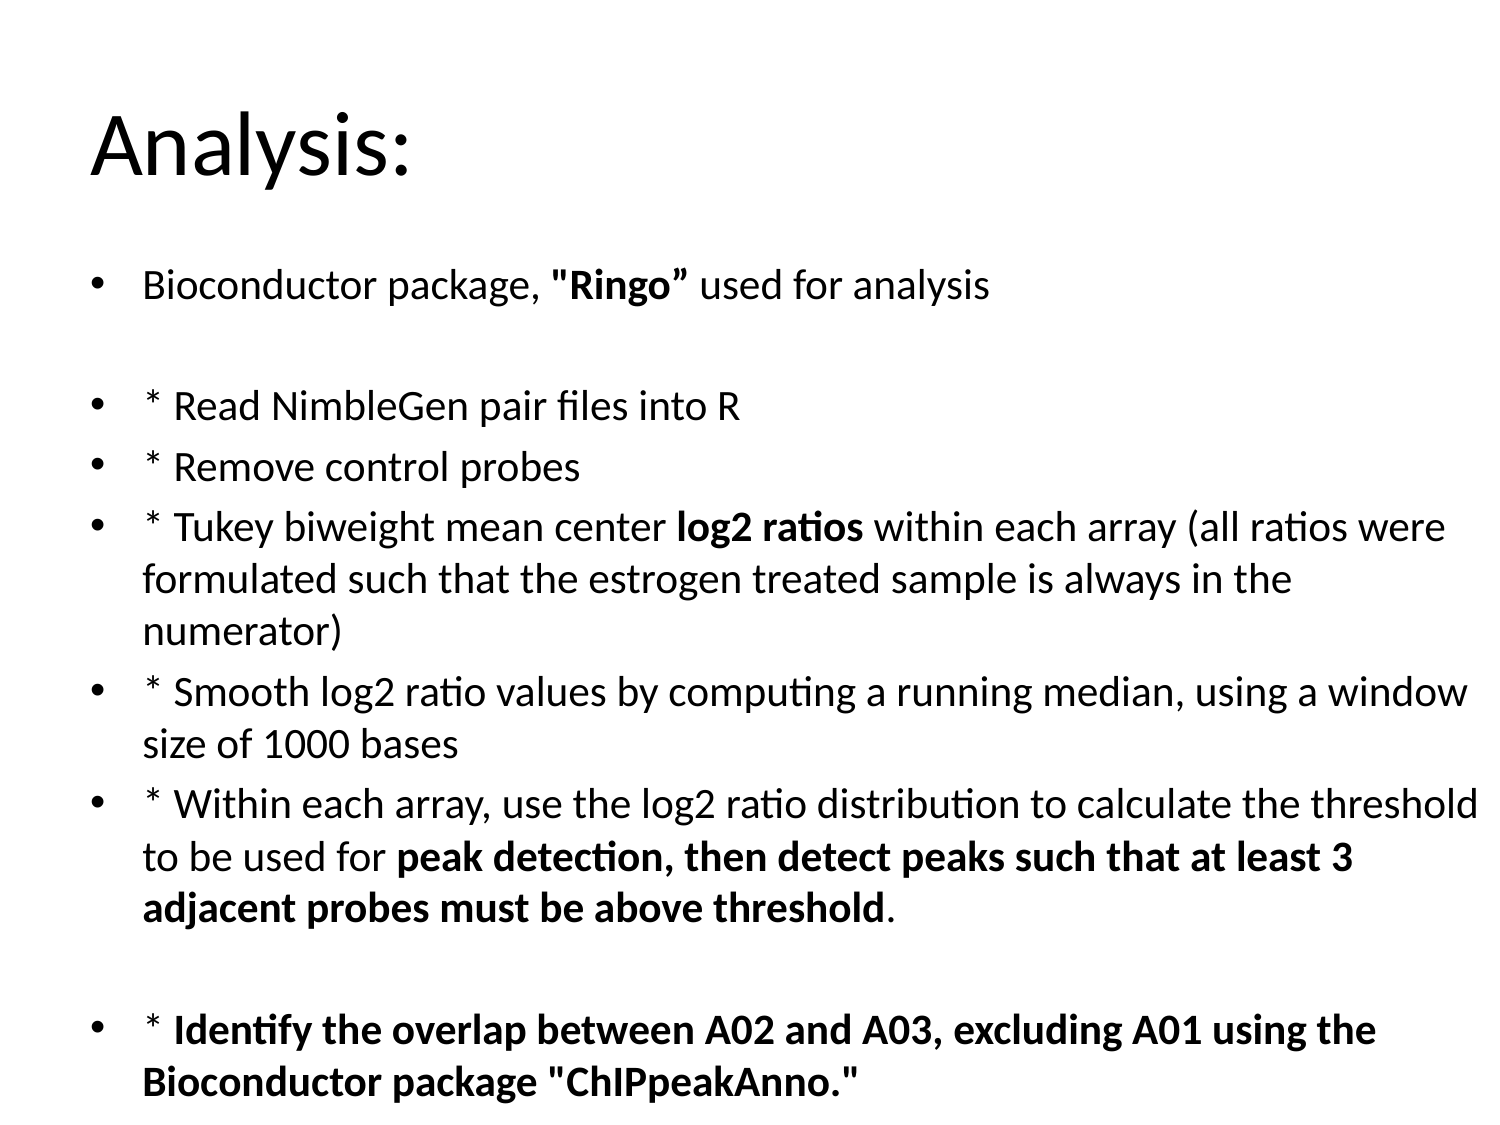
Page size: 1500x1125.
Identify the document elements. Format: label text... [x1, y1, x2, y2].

title Analysis: [75, 45, 1425, 233]
list Bioconductor package, "Ringo” used for analysis * Read NimbleGen pair files into R * Remove control probes * Tukey biweight mean center log2 ratios within each array (all ratios were formulated such that the estrogen treated sample is always in the numerator) * Smooth log2 ratio values by computing a running median, using a window size of 1000 bases * Within each array, use the log2 ratio distribution to calculate the threshold to be used for peak detection, then detect peaks such that at least 3 adjacent probes must be above threshold. * Identify the overlap between A02 and A03, excluding A01 using the Bioconductor package "ChIPpeakAnno." [75, 248, 1500, 1125]
